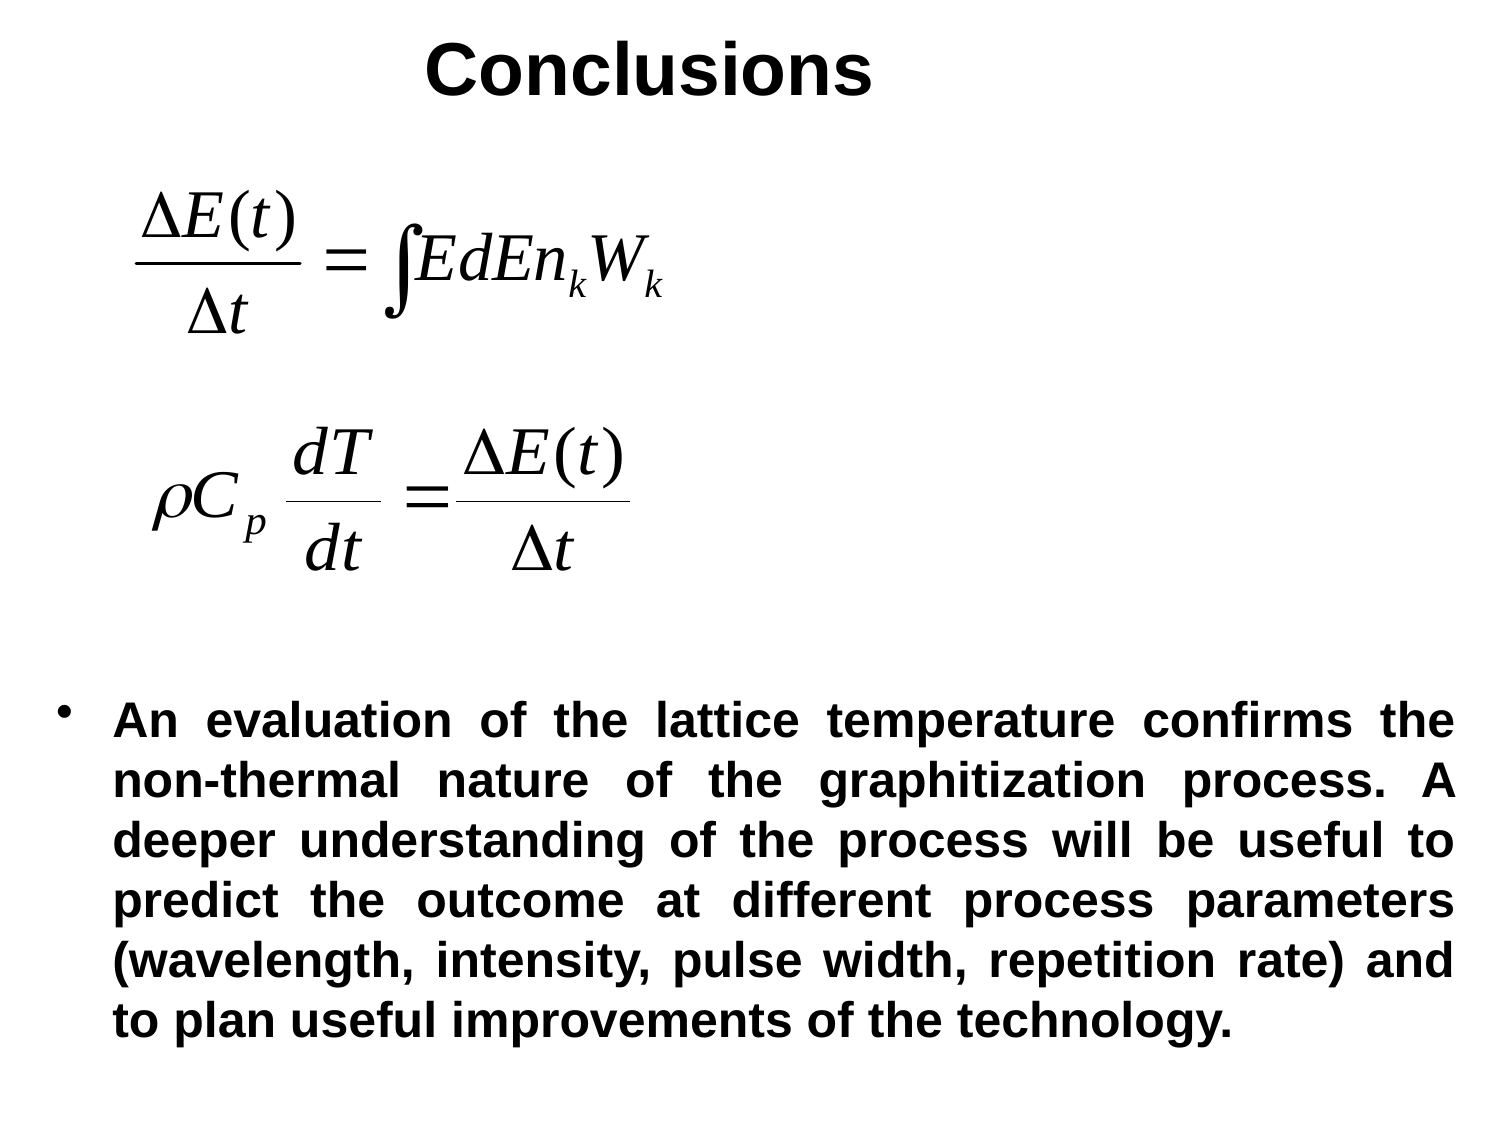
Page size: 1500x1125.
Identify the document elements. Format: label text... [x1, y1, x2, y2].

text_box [135, 408, 650, 586]
text_box Conclusions [353, 30, 946, 118]
text_box An evaluation of the lattice temperature confirms the non-thermal nature of the graphitization process. A deeper understanding of the process will be useful to predict the outcome at different process parameters (wavelength, intensity, pulse width, repetition rate) and to plan useful improvements of the technology. [41, 680, 1471, 1056]
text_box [124, 172, 691, 349]
